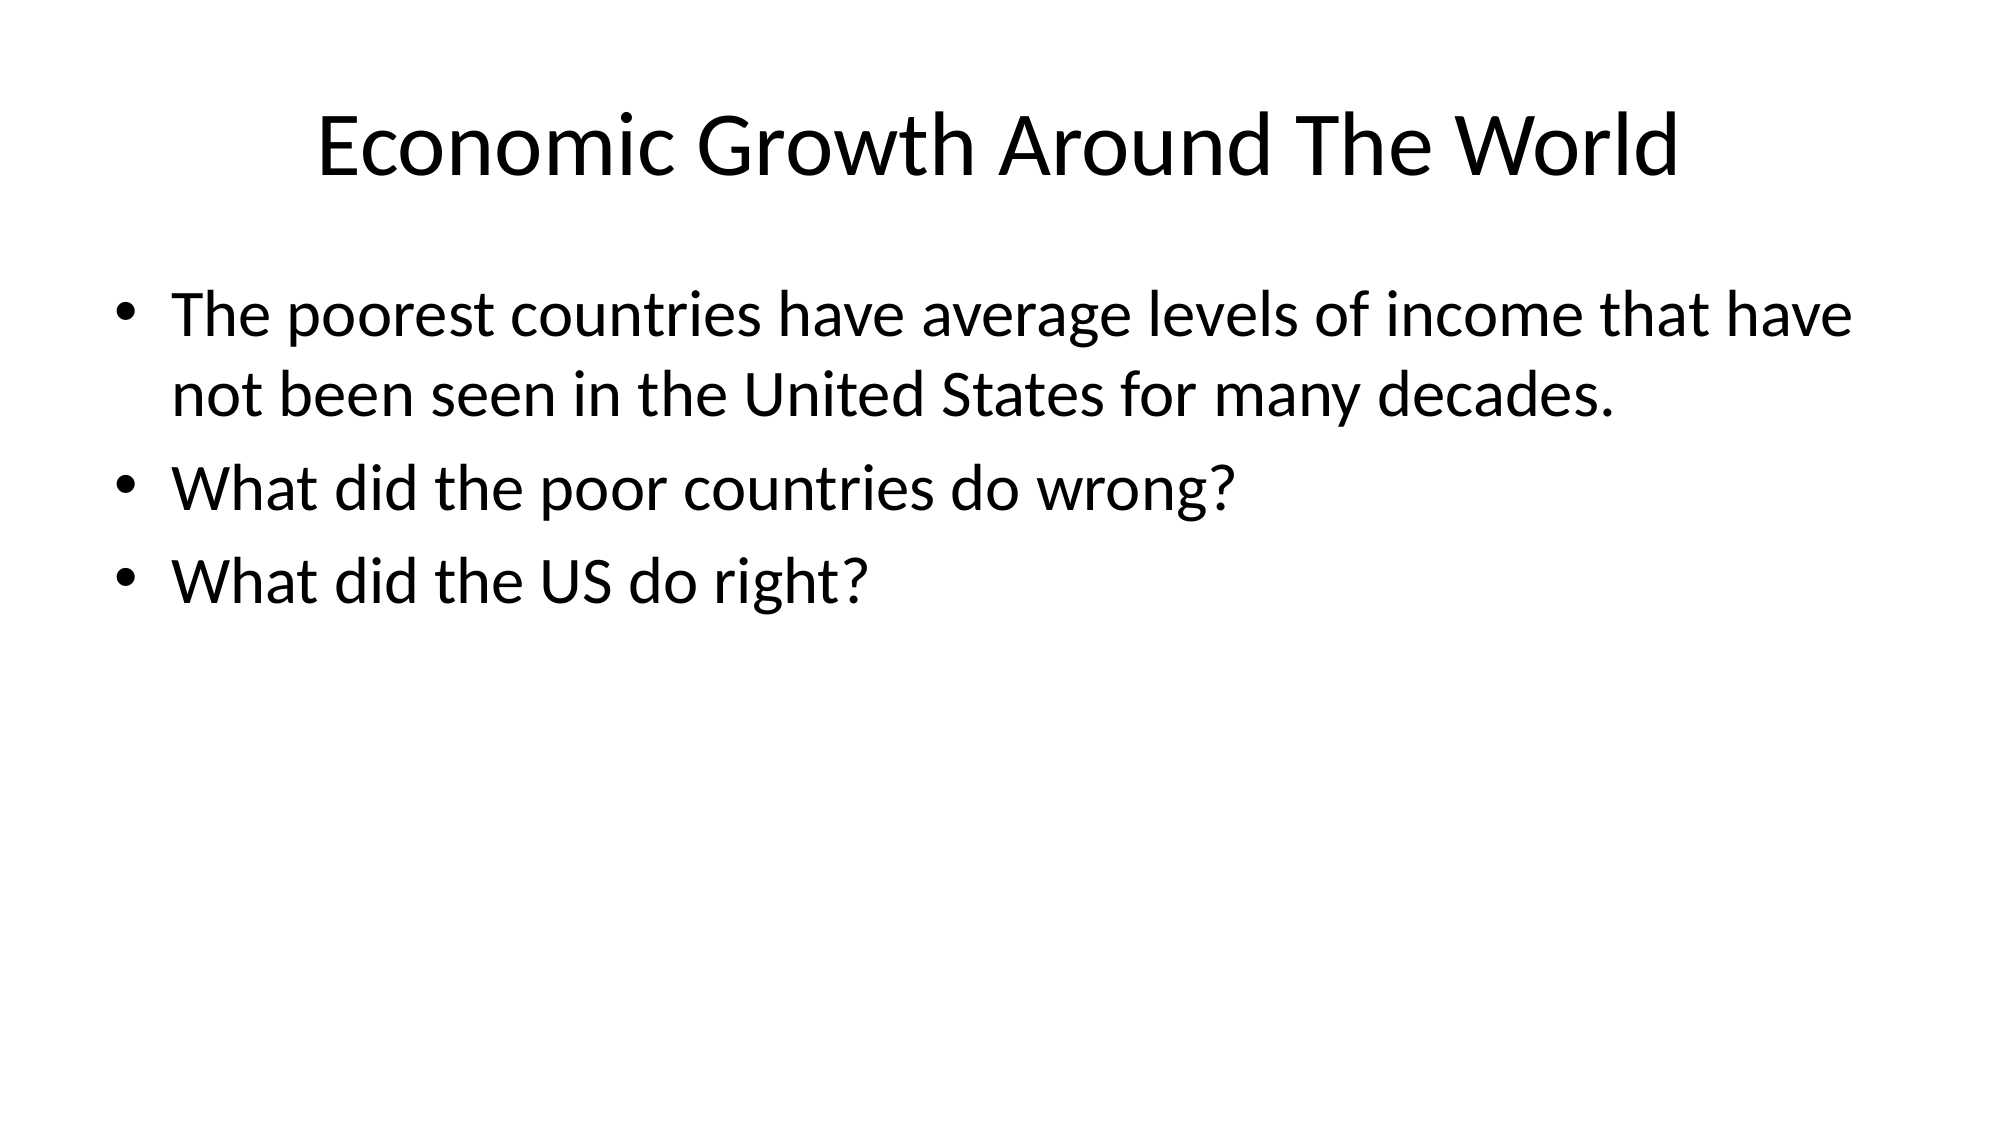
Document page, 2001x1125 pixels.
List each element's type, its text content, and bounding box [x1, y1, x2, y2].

list The poorest countries have average levels of income that have not been seen in the United States for many decades. What did the poor countries do wrong? What did the US do right? [99, 262, 1900, 1005]
title Economic Growth Around The World [99, 45, 1900, 233]
